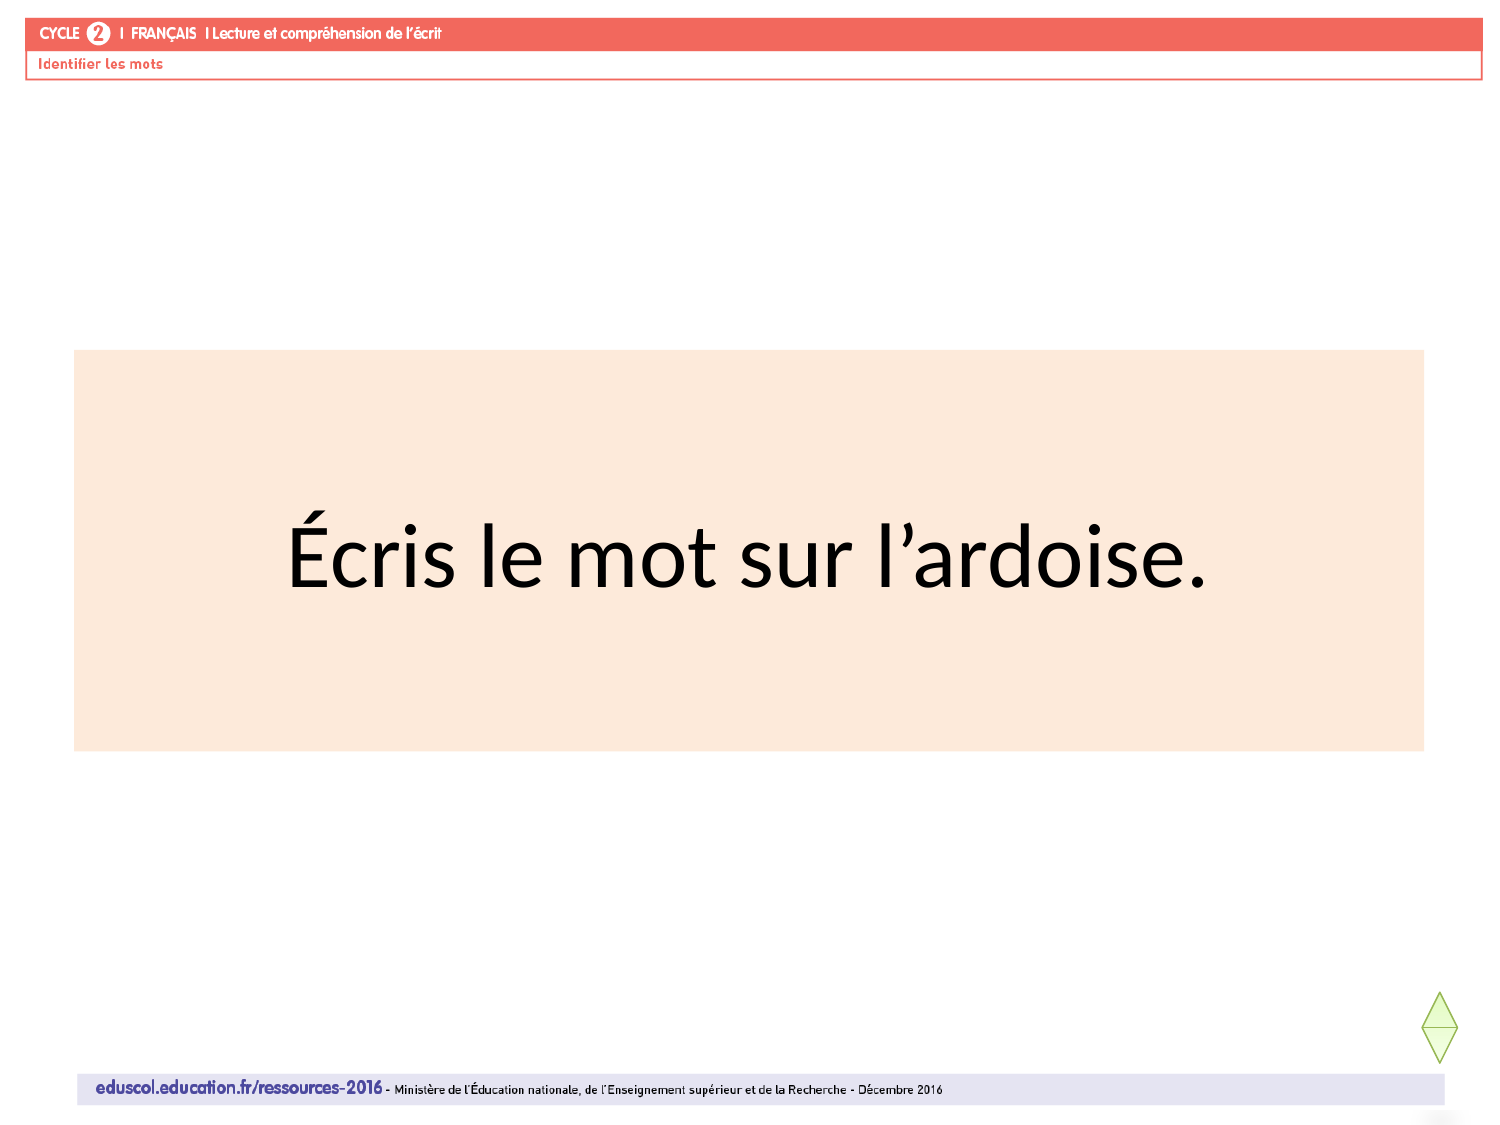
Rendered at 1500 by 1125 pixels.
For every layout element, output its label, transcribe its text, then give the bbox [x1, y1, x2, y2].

picture [36, 1068, 1485, 1109]
title Écris le mot sur l’ardoise. [74, 349, 1425, 752]
text_box [1421, 991, 1459, 1064]
picture [17, 7, 1491, 86]
